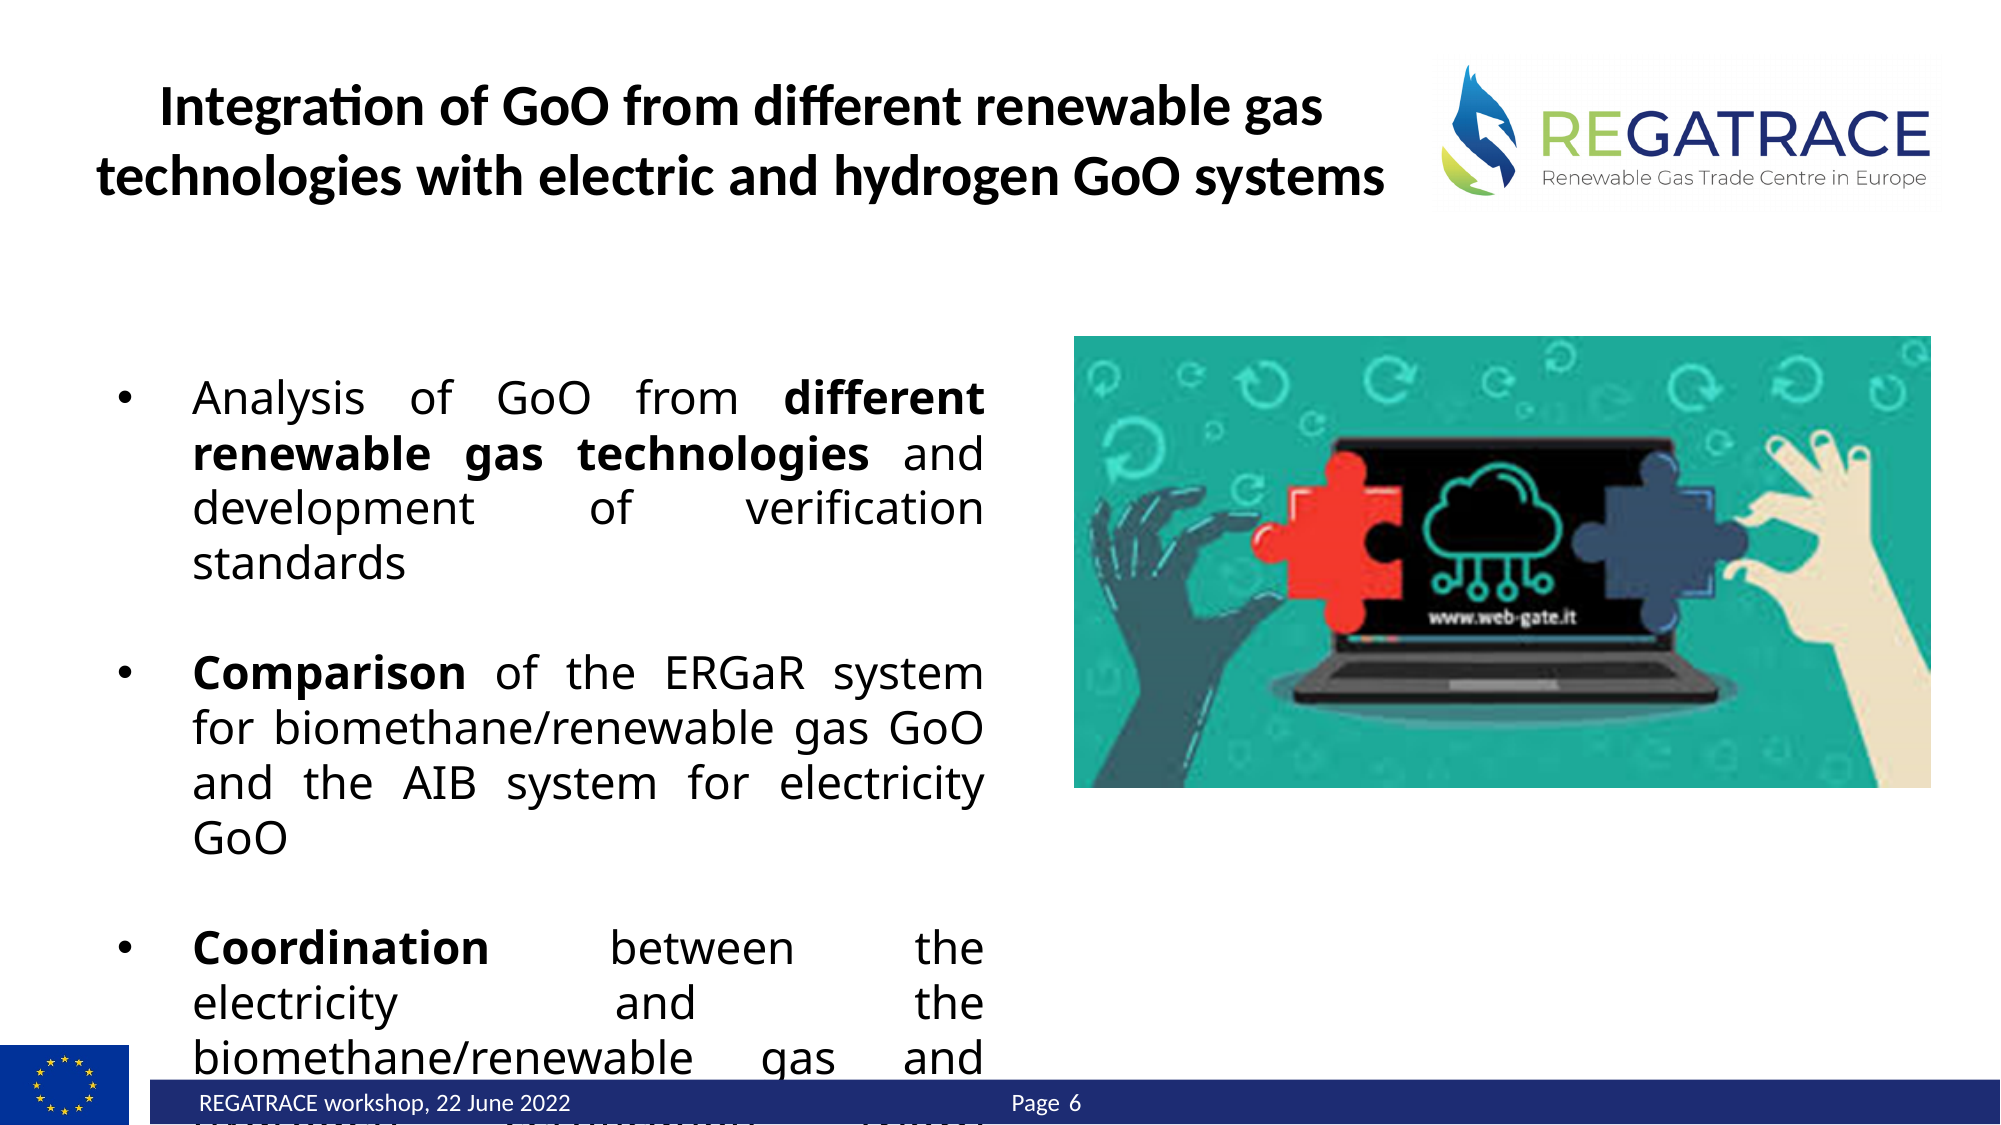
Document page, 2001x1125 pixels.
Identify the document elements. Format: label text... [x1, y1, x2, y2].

picture [1432, 54, 1942, 212]
text_box REGATRACE workshop, 22 June 2022 Page 6 [150, 1079, 2000, 1125]
picture [0, 1045, 129, 1125]
text_box Analysis of GoO from different renewable gas technologies and development of verification standards Comparison of the ERGaR system for biomethane/renewable gas GoO and the AIB system for electricity GoO Coordination between the electricity and the biomethane/renewable gas and hydrogen certification (GoO) systems [102, 361, 1000, 1125]
picture [1074, 336, 1931, 789]
text_box Integration of GoO from different renewable gas technologies with electric and hydrogen GoO systems [67, 59, 1416, 215]
